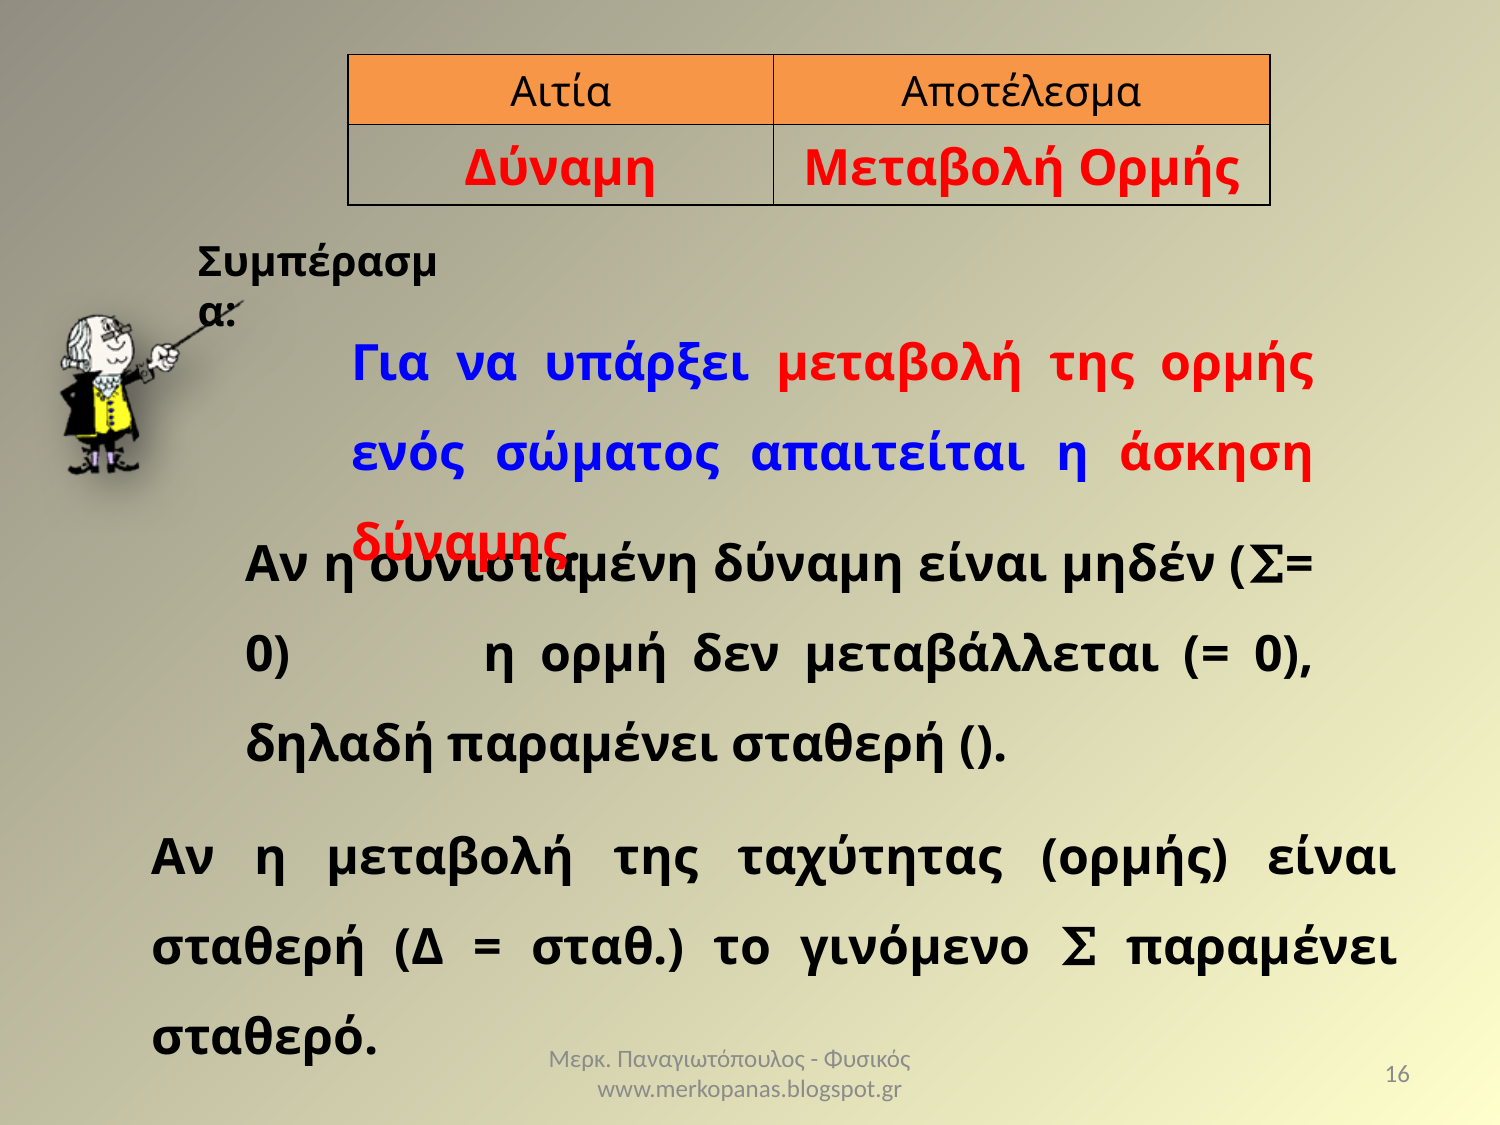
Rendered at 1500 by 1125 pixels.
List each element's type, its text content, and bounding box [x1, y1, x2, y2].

text_box Συμπέρασμα: [183, 227, 467, 342]
text_box Για να υπάρξει μεταβολή της ορμής ενός σώματος απαιτείται η άσκηση δύναμης. [336, 292, 1329, 578]
picture [47, 295, 248, 487]
footer Μερκ. Παναγιωτόπουλος - Φυσικός www.merkopanas.blogspot.gr [512, 1042, 988, 1103]
table_header Αιτία [349, 55, 773, 124]
slide_number 16 [1074, 1042, 1425, 1103]
table_header Αποτέλεσμα [774, 55, 1269, 124]
table_cell Μεταβολή Ορμής [774, 125, 1269, 204]
table_cell Δύναμη [349, 125, 773, 204]
